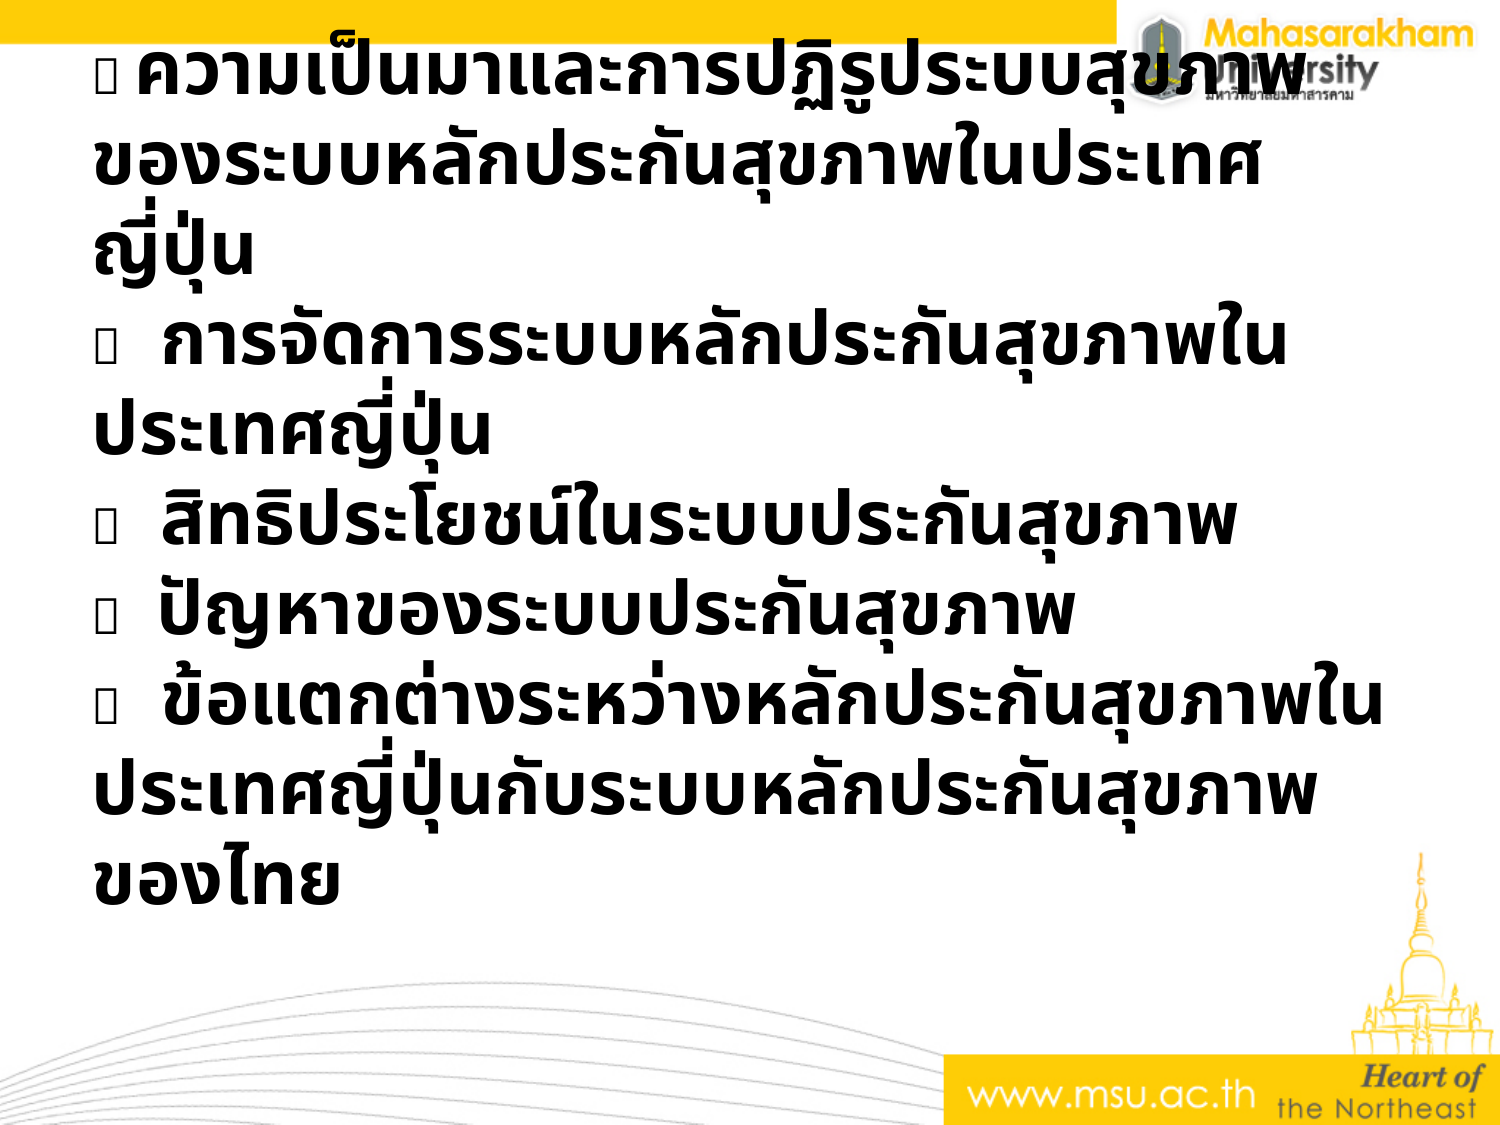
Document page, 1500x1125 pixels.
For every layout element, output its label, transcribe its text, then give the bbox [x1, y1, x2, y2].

picture [0, 0, 1500, 1125]
title  ความเป็นมาและการปฏิรูประบบสุขภาพของระบบหลักประกันสุขภาพในประเทศญี่ปุ่น  การจัดการระบบหลักประกันสุขภาพในประเทศญี่ปุ่น  สิทธิประโยชน์ในระบบประกันสุขภาพ  ปัญหาของระบบประกันสุขภาพ  ข้อแตกต่างระหว่างหลักประกันสุขภาพในประเทศญี่ปุ่นกับระบบหลักประกันสุขภาพของไทย [76, 420, 1427, 609]
